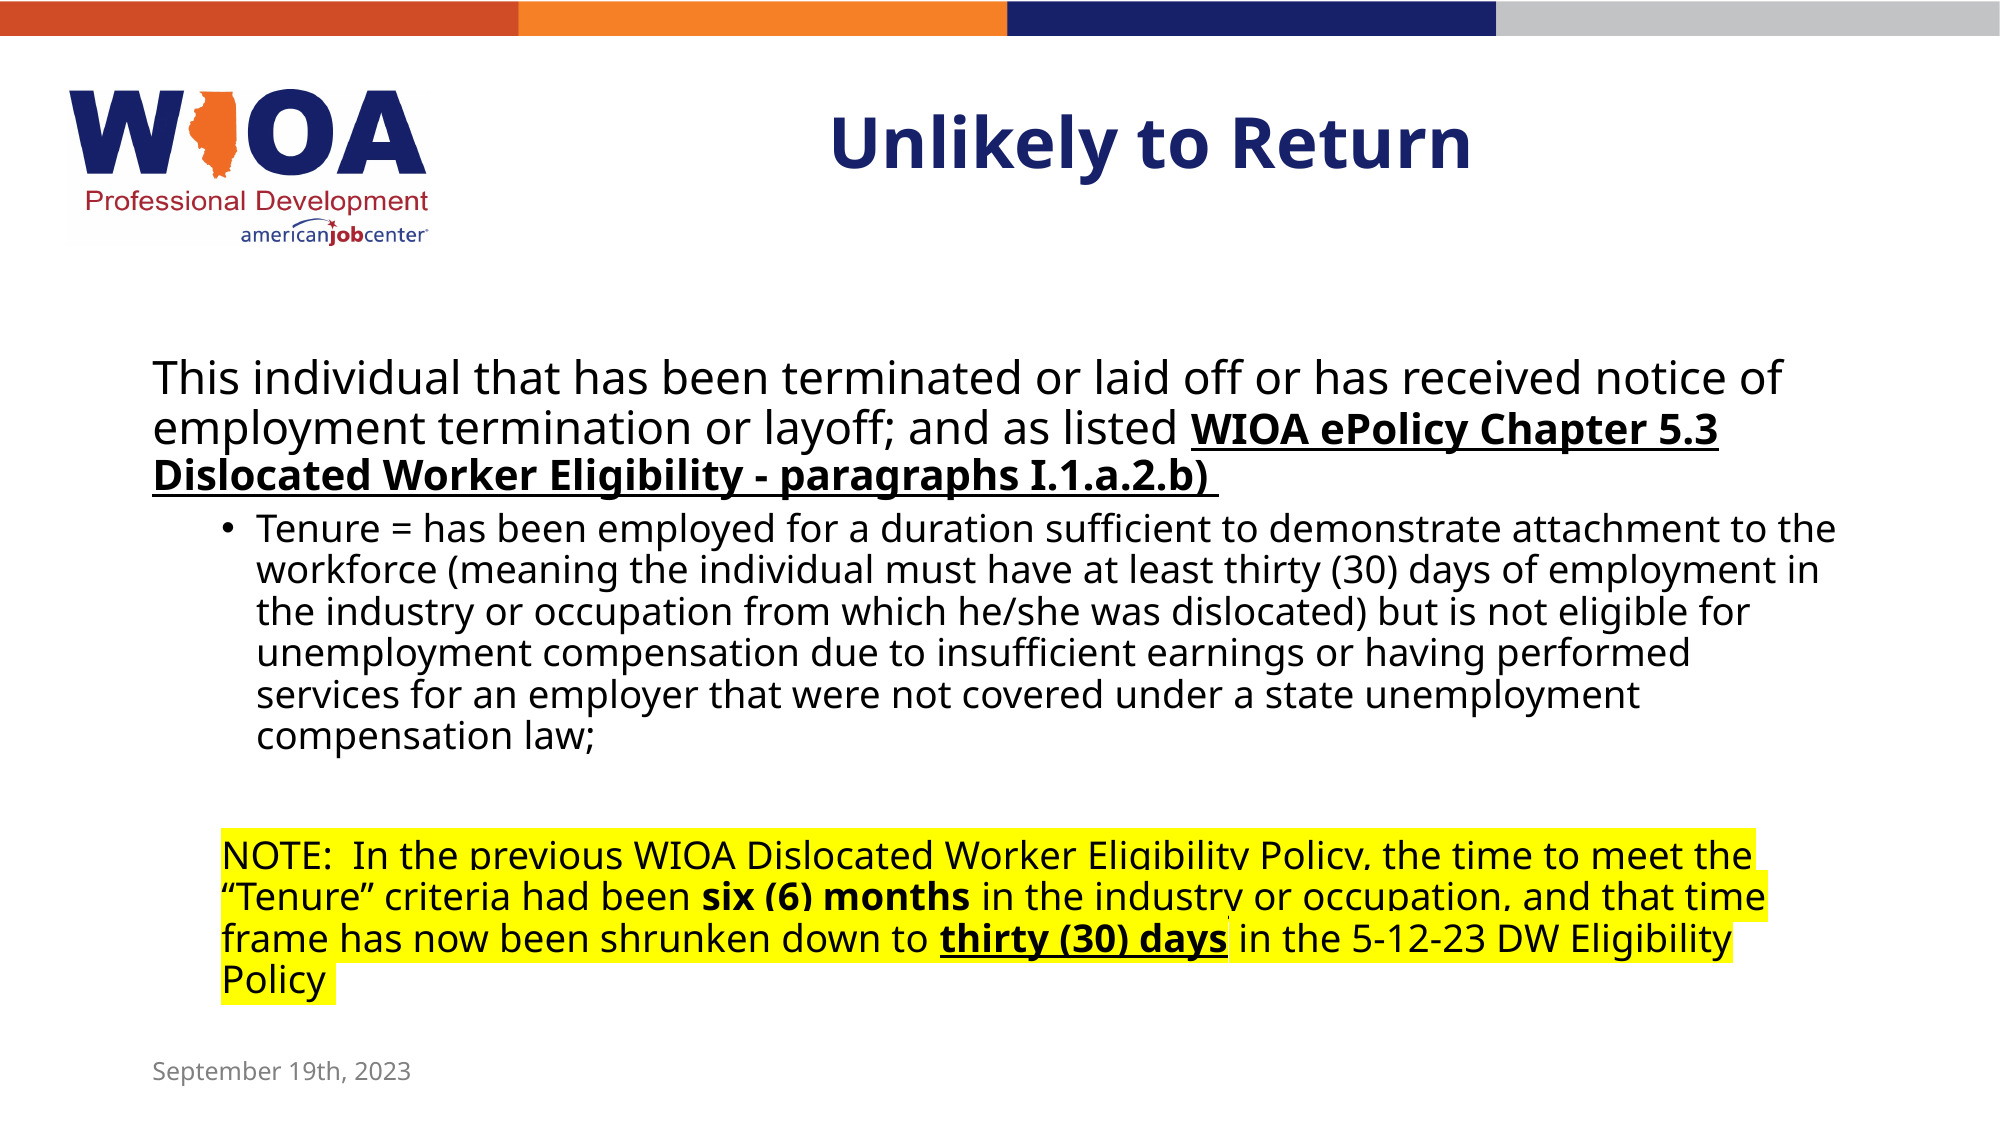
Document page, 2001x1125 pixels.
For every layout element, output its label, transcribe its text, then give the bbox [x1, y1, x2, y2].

list This individual that has been terminated or laid off or has received notice of employment termination or layoff; and as listed WIOA ePolicy Chapter 5.3 Dislocated Worker Eligibility - paragraphs I.1.a.2.b) Tenure = has been employed for a duration sufficient to demonstrate attachment to the workforce (meaning the individual must have at least thirty (30) days of employment in the industry or occupation from which he/she was dislocated) but is not eligible for unemployment compensation due to insufficient earnings or having performed services for an employer that were not covered under a state unemployment compensation law; NOTE: In the previous WIOA Dislocated Worker Eligibility Policy, the time to meet the “Tenure” criteria had been six (6) months in the industry or occupation, and that time frame has now been shrunken down to thirty (30) days in the 5-12-23 DW Eligibility Policy [137, 347, 1863, 1014]
footer September 19th, 2023 [137, 1042, 1338, 1103]
title Unlikely to Return [526, 100, 1777, 193]
picture [0, 0, 2000, 1125]
